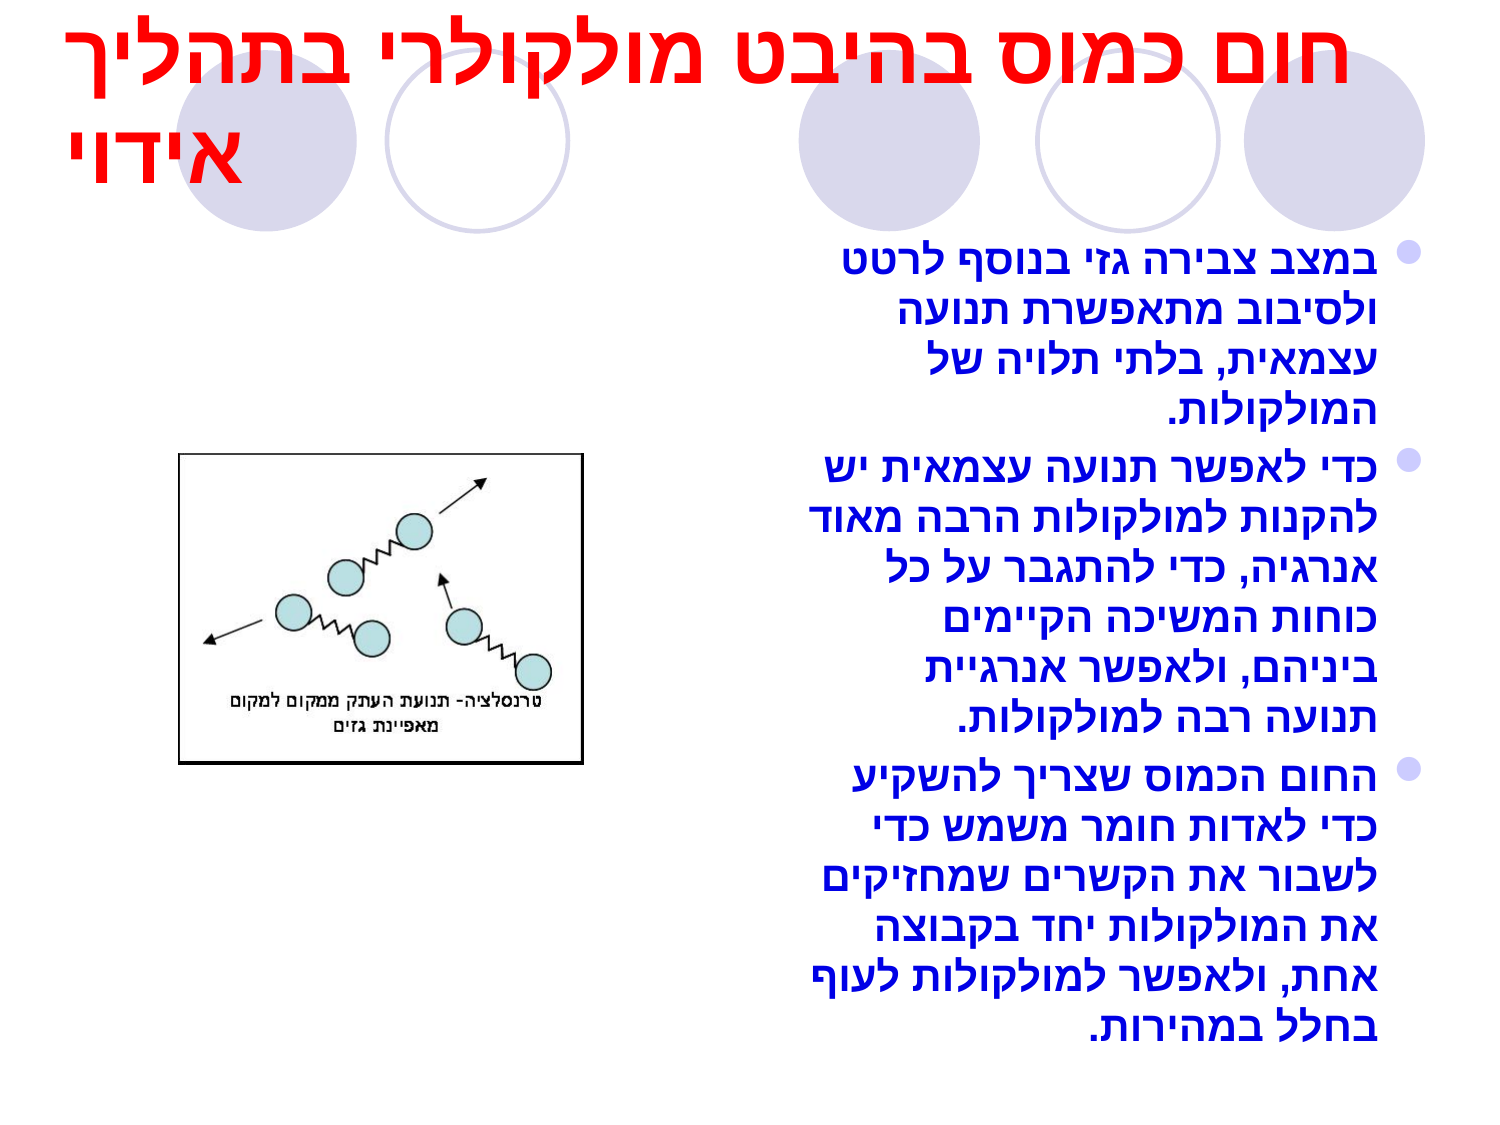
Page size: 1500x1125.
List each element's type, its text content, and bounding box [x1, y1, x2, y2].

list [177, 452, 584, 766]
list במצב צבירה גזי בנוסף לרטט ולסיבוב מתאפשרת תנועה עצמאית, בלתי תלויה של המולקולות. כדי לאפשר תנועה עצמאית יש להקנות למולקולות הרבה מאוד אנרגיה, כדי להתגבר על כל כוחות המשיכה הקיימים ביניהם, ולאפשר אנרגיית תנועה רבה למולקולות. החום הכמוס שצריך להשקיע כדי לאדות חומר משמש כדי לשבור את הקשרים שמחזיקים את המולקולות יחד בקבוצה אחת, ולאפשר למולקולות לעוף בחלל במהירות. [787, 224, 1450, 993]
title חום כמוס בהיבט מולקולרי בתהליך אידוי [49, 37, 1450, 162]
